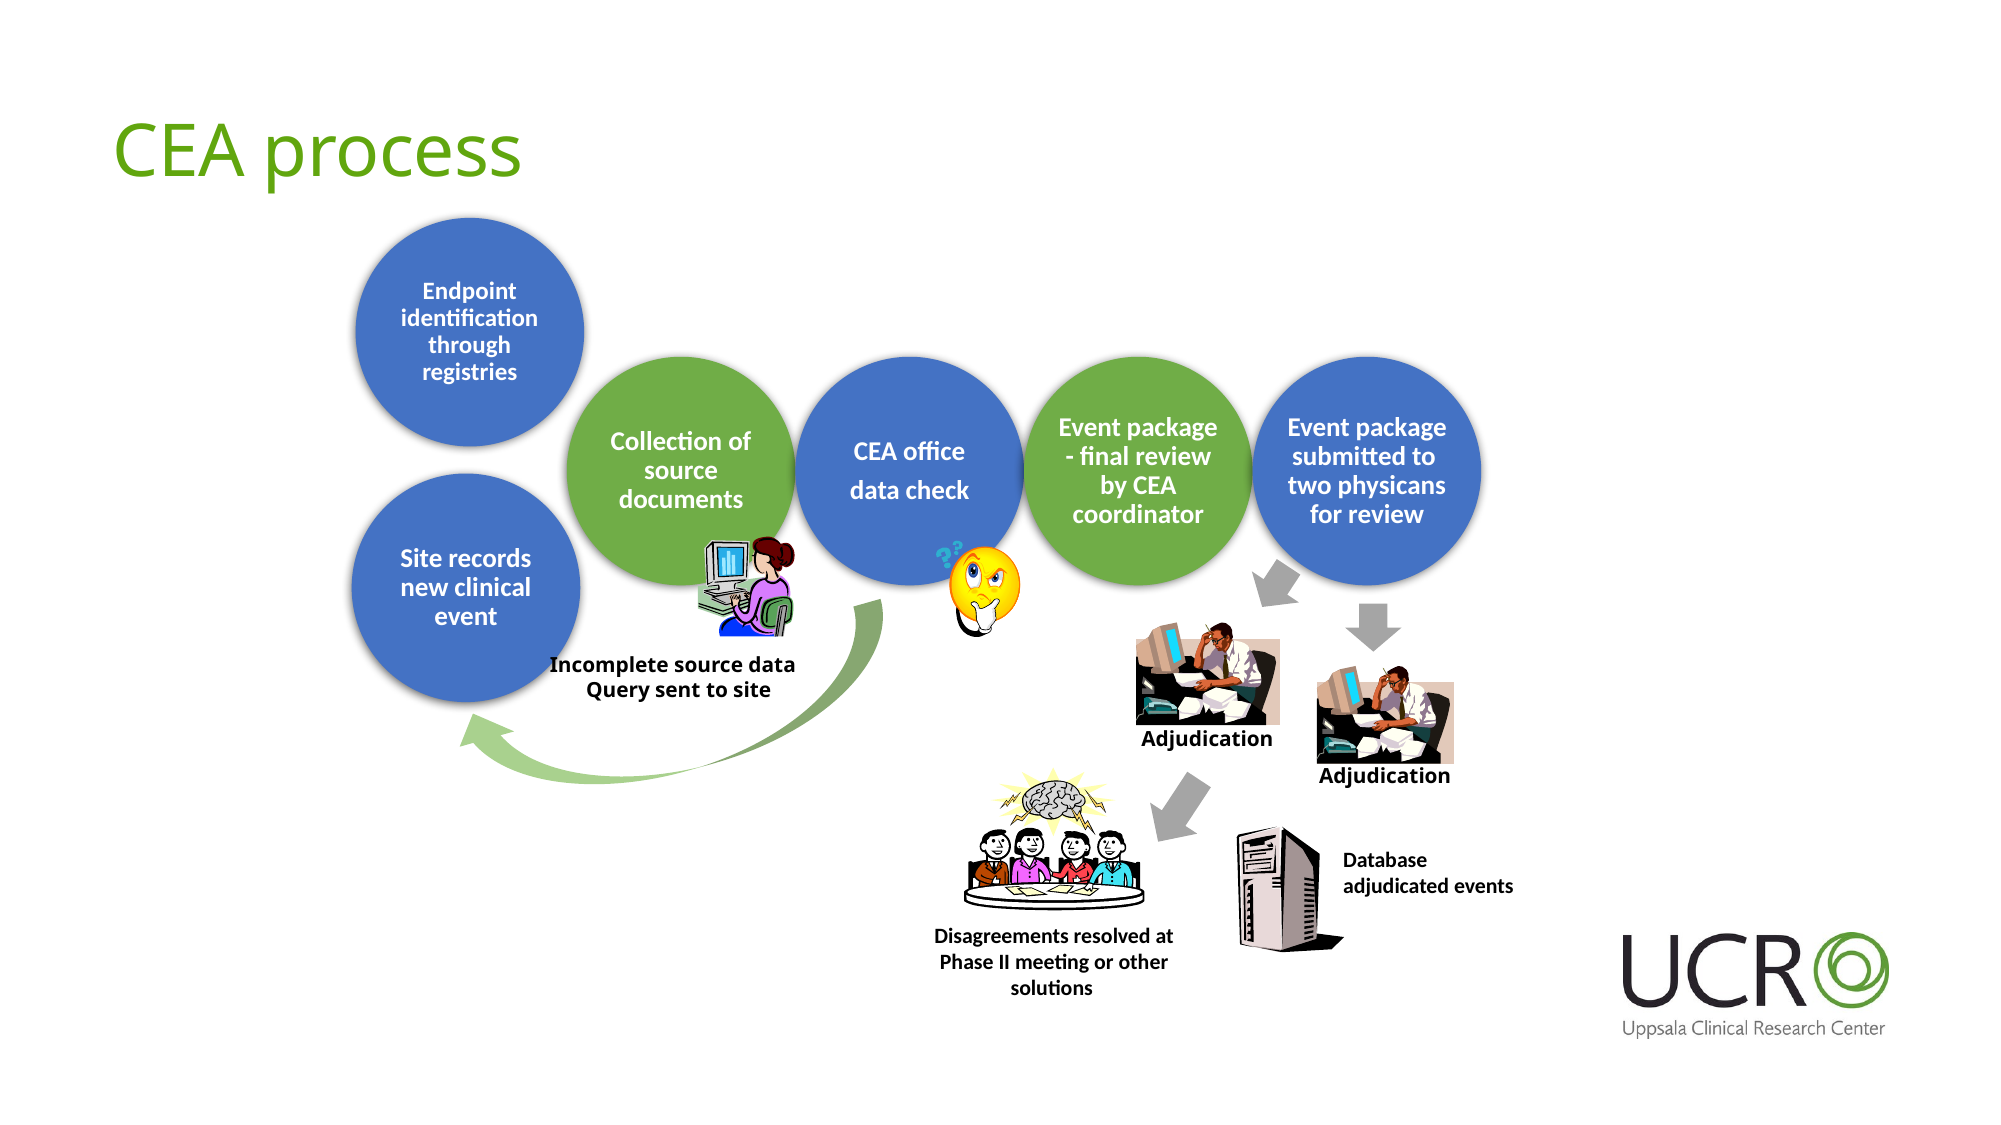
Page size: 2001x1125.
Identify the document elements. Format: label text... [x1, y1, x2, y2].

text_box CEA process [110, 100, 1641, 191]
picture [1623, 932, 1889, 1039]
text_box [355, 217, 585, 447]
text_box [337, 191, 1541, 1009]
